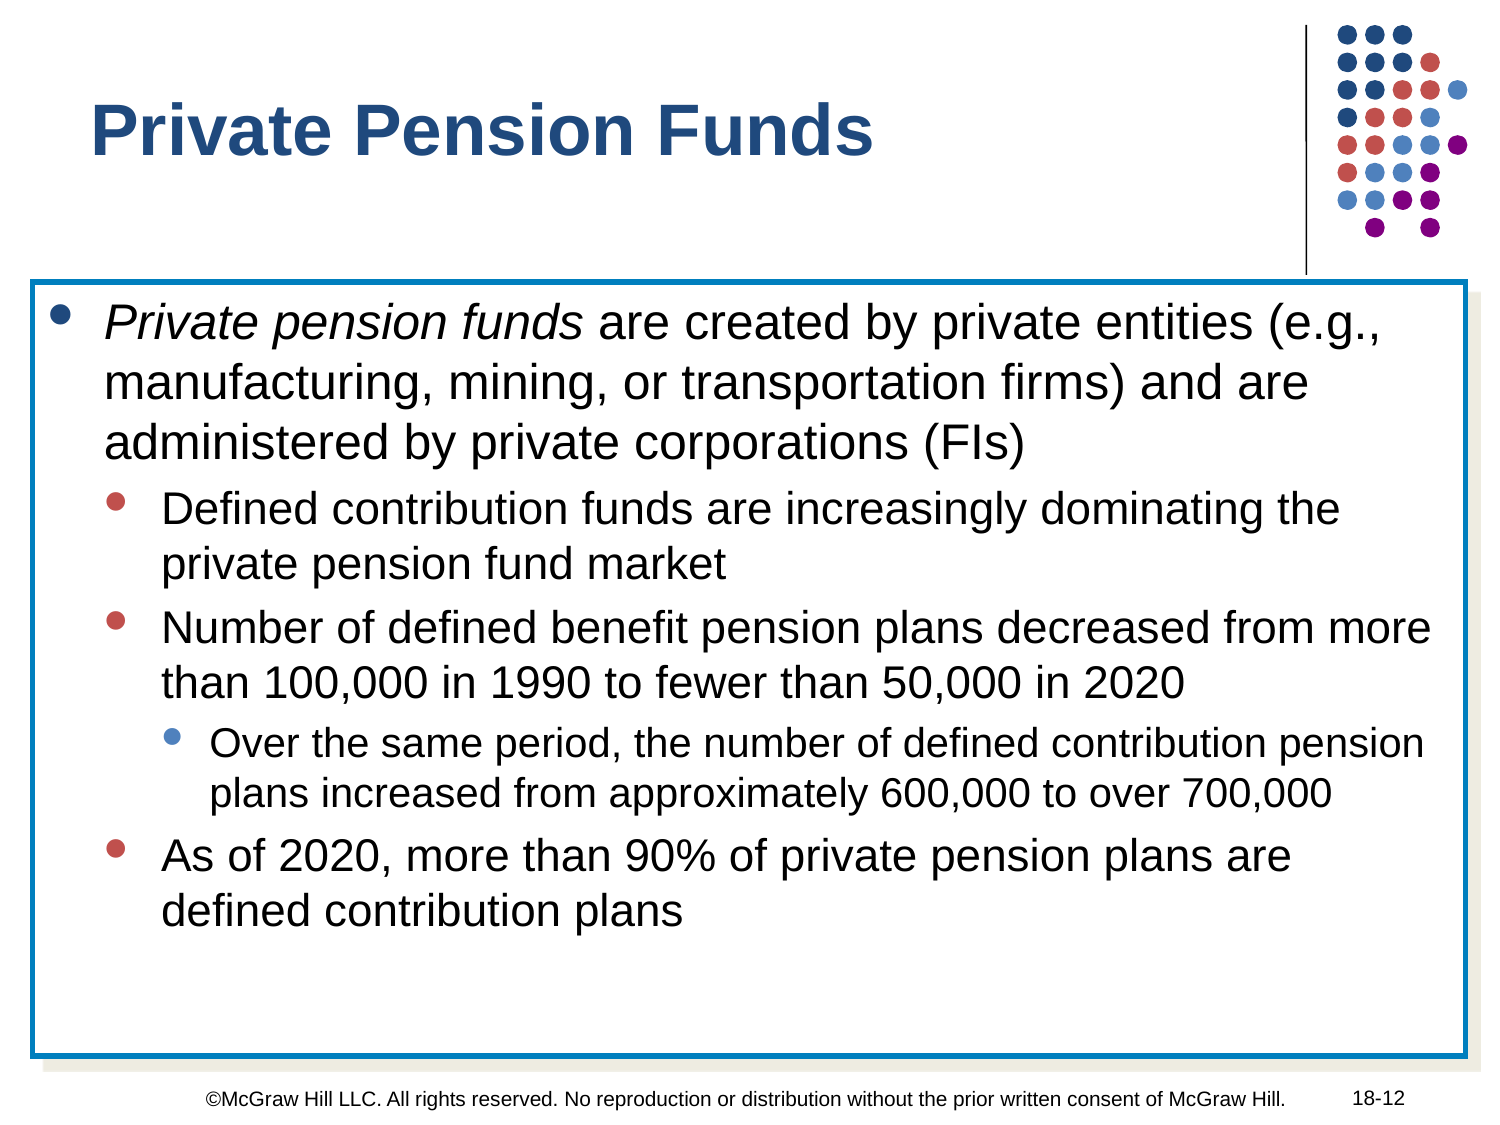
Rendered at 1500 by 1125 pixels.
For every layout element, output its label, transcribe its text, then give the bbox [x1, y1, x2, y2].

slide_number 18-12 [1070, 1077, 1421, 1123]
title Private Pension Funds [75, 20, 1313, 233]
list Private pension funds are created by private entities (e.g., manufacturing, mining, or transportation firms) and are administered by private corporations (FIs) Defined contribution funds are increasingly dominating the private pension fund market Number of defined benefit pension plans decreased from more than 100,000 in 1990 to fewer than 50,000 in 2020 Over the same period, the number of defined contribution pension plans increased from approximately 600,000 to over 700,000 As of 2020, more than 90% of private pension plans are defined contribution plans [32, 282, 1466, 1057]
footer ©McGraw Hill LLC. All rights reserved. No reproduction or distribution without the prior written consent of McGraw Hill. [118, 1077, 1380, 1125]
